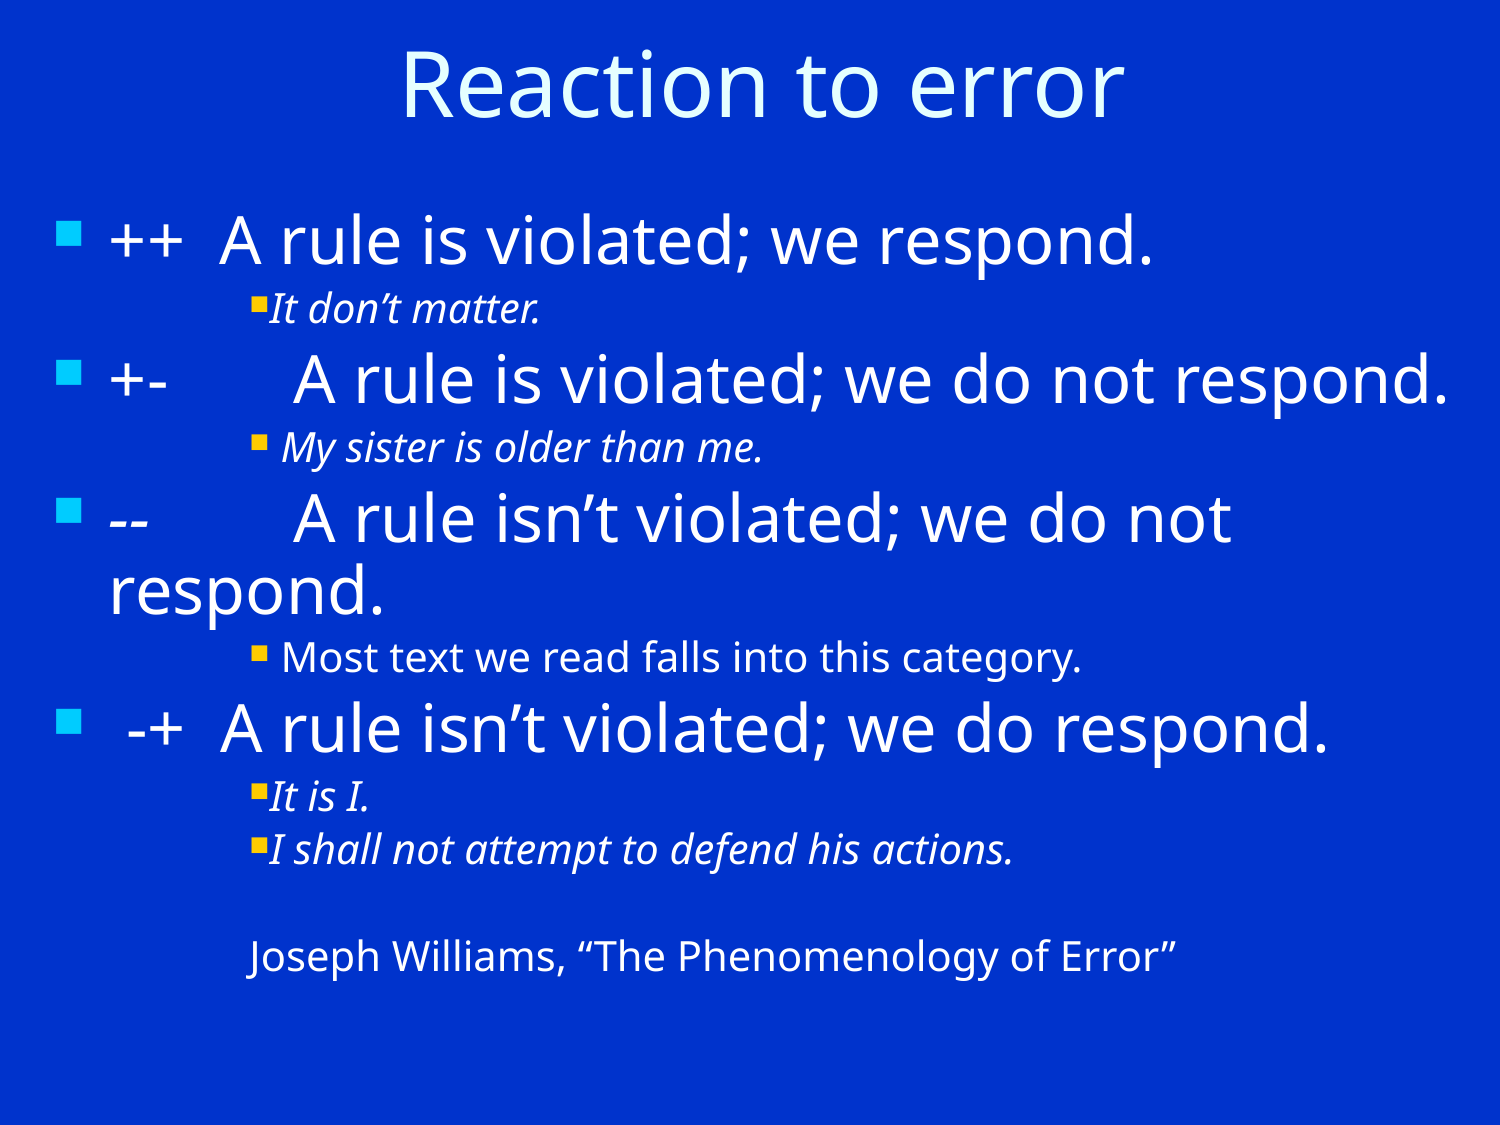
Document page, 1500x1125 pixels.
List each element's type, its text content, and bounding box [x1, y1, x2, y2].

title Reaction to error [87, 0, 1438, 163]
list ++ A rule is violated; we respond. It don’t matter. +- A rule is violated; we do not respond. My sister is older than me. -- A rule isn’t violated; we do not respond. Most text we read falls into this category. -+ A rule isn’t violated; we do respond. It is I. I shall not attempt to defend his actions. Joseph Williams, “The Phenomenology of Error” [37, 199, 1500, 1001]
